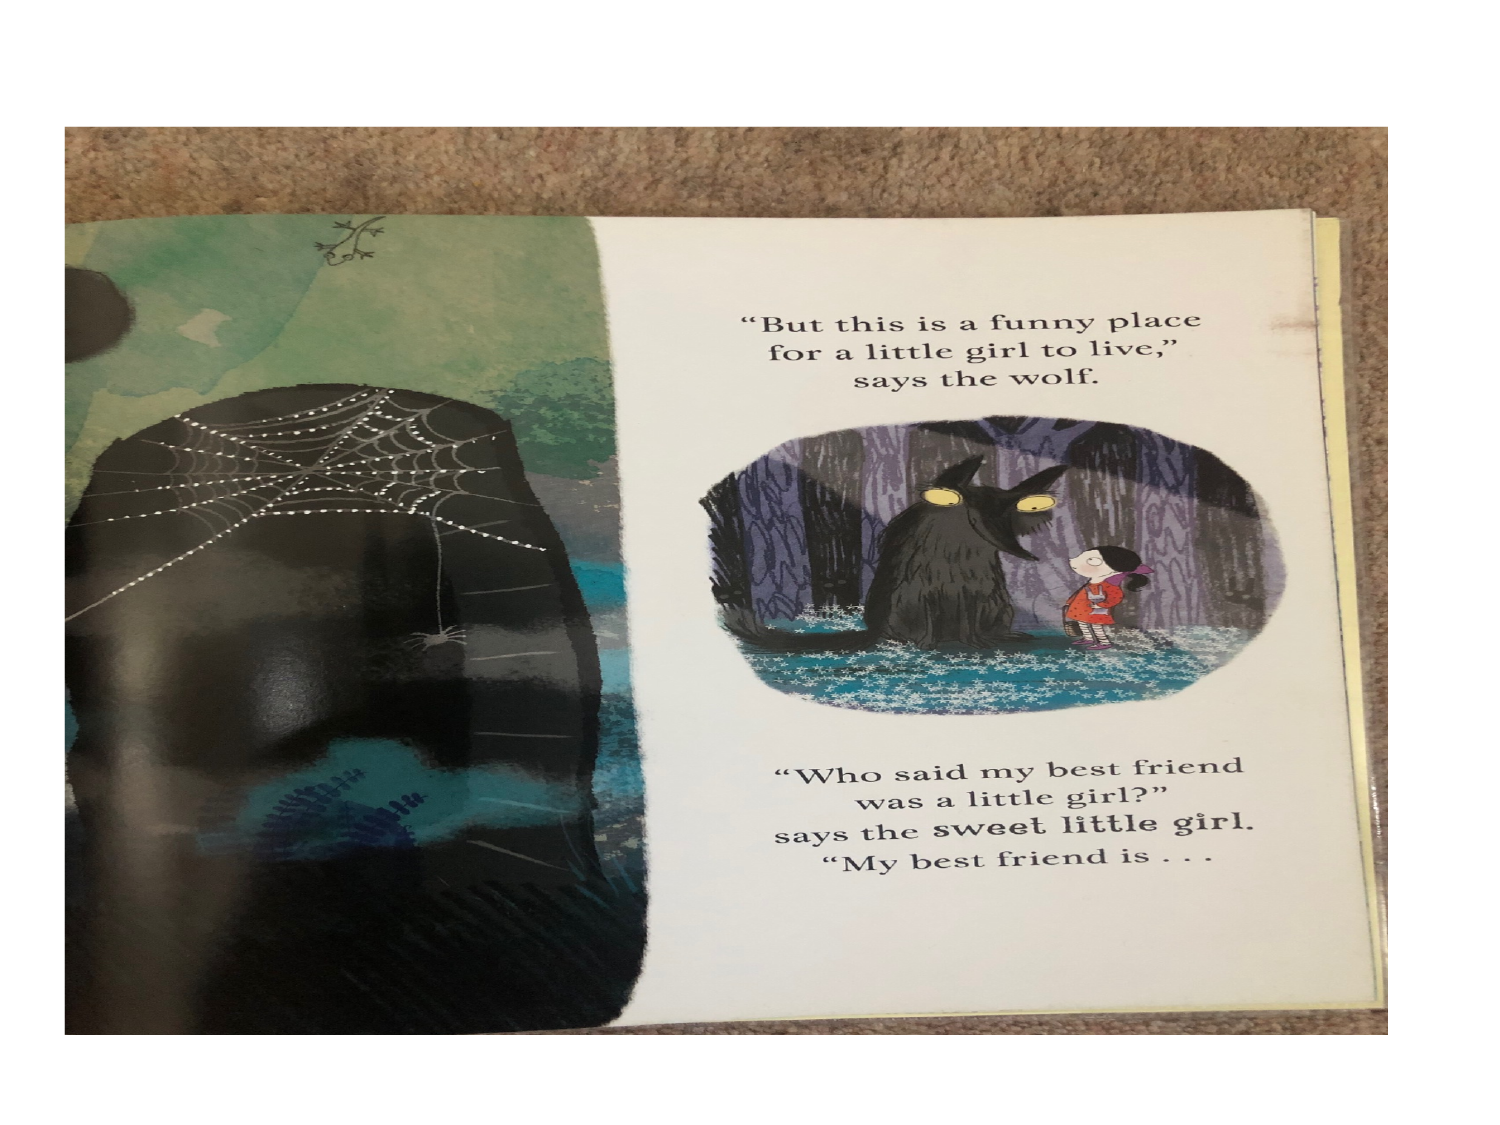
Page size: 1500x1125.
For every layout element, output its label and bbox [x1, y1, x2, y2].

picture [66, 0, 1387, 1125]
